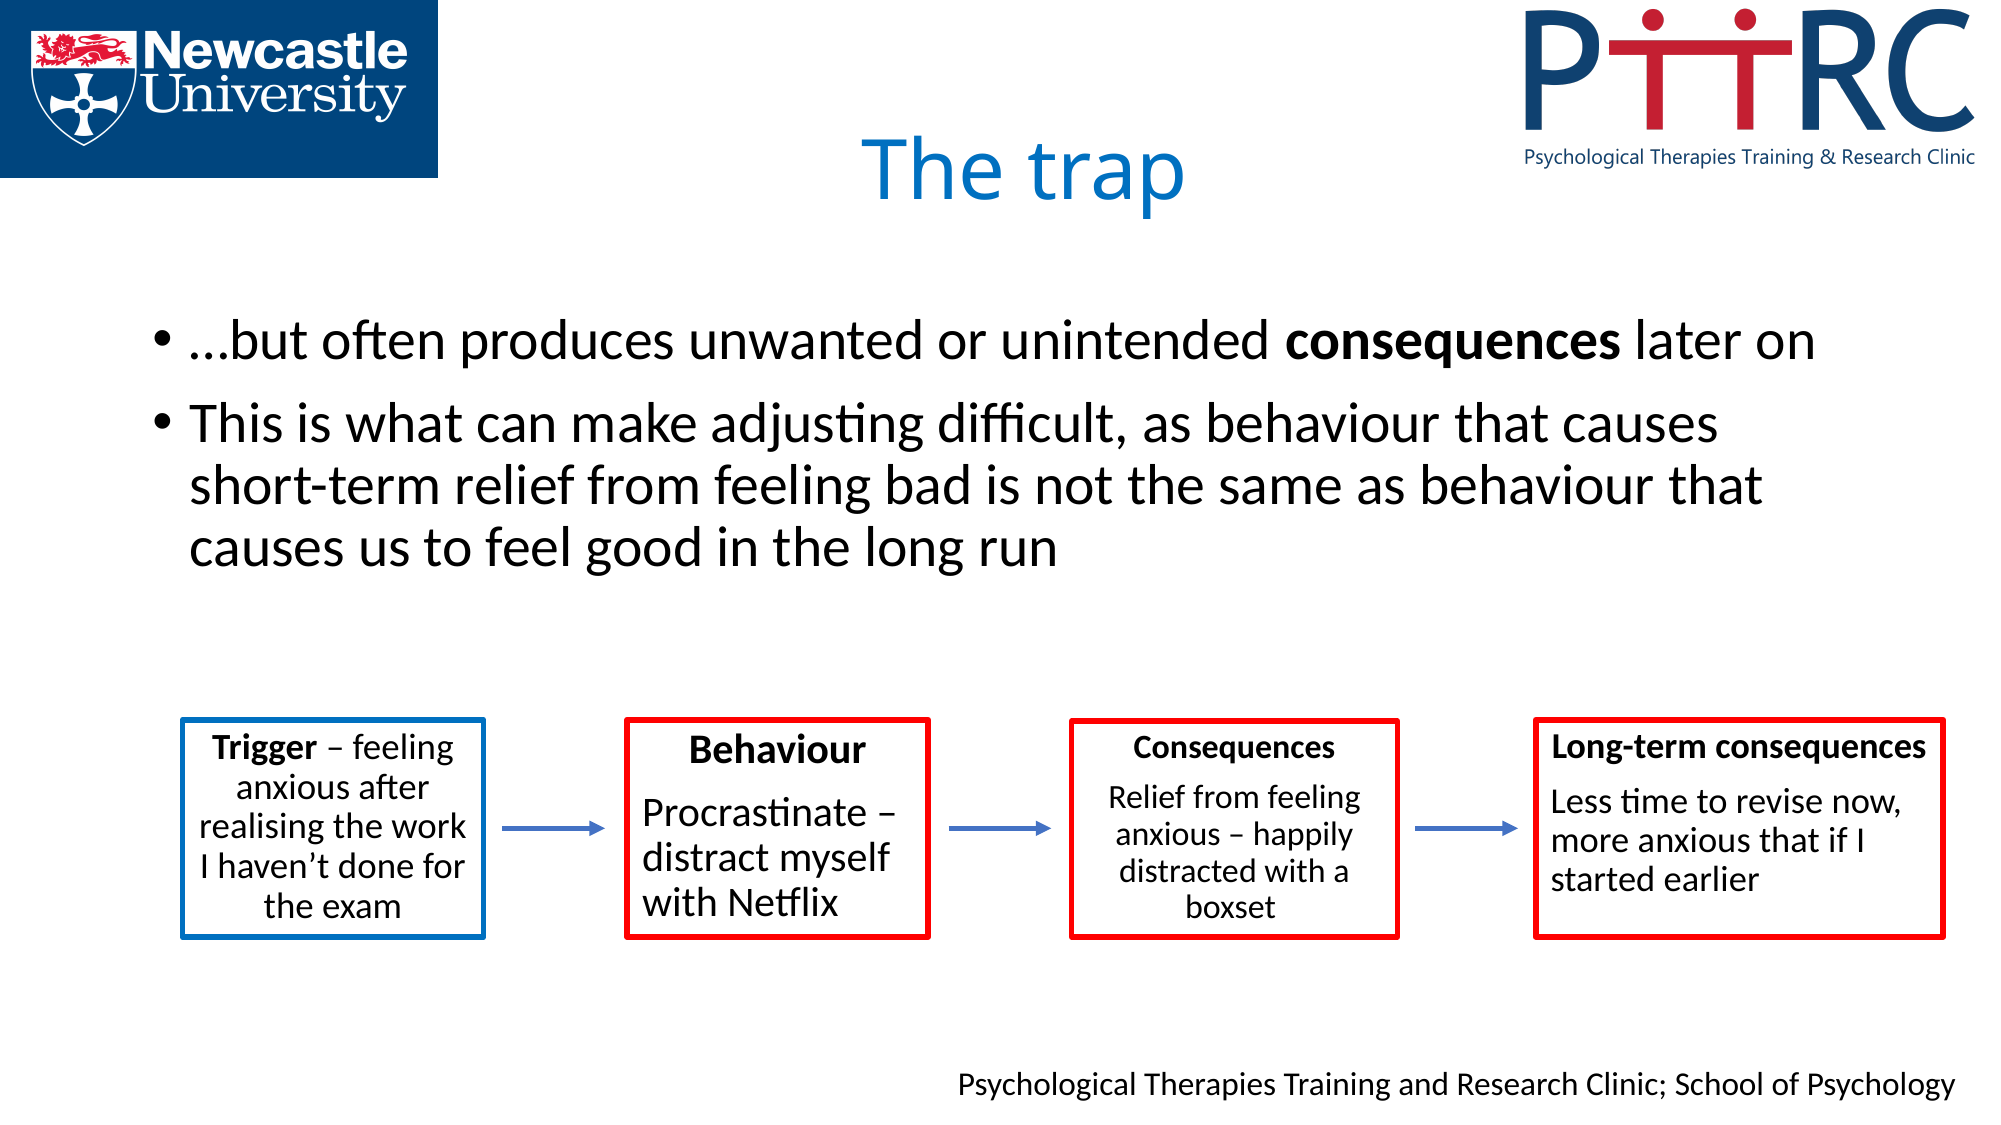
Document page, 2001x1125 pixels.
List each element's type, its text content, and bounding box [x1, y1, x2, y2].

text_box Consequences Relief from feeling anxious – happily distracted with a boxset [1071, 721, 1398, 937]
picture [1518, 6, 1982, 171]
picture [0, 0, 438, 178]
text_box Behaviour Procrastinate – distract myself with Netflix [627, 719, 929, 937]
list …but often produces unwanted or unintended consequences later on This is what can make adjusting difficult, as behaviour that causes short-term relief from feeling bad is not the same as behaviour that causes us to feel good in the long run [137, 302, 1863, 589]
text_box Trigger – feeling anxious after realising the work I haven’t done for the exam [182, 719, 484, 938]
title The trap [335, 63, 1715, 282]
text_box Psychological Therapies Training and Research Clinic; School of Psychology [915, 1059, 2000, 1125]
text_box Long-term consequences Less time to revise now, more anxious that if I started earlier [1535, 719, 1944, 937]
